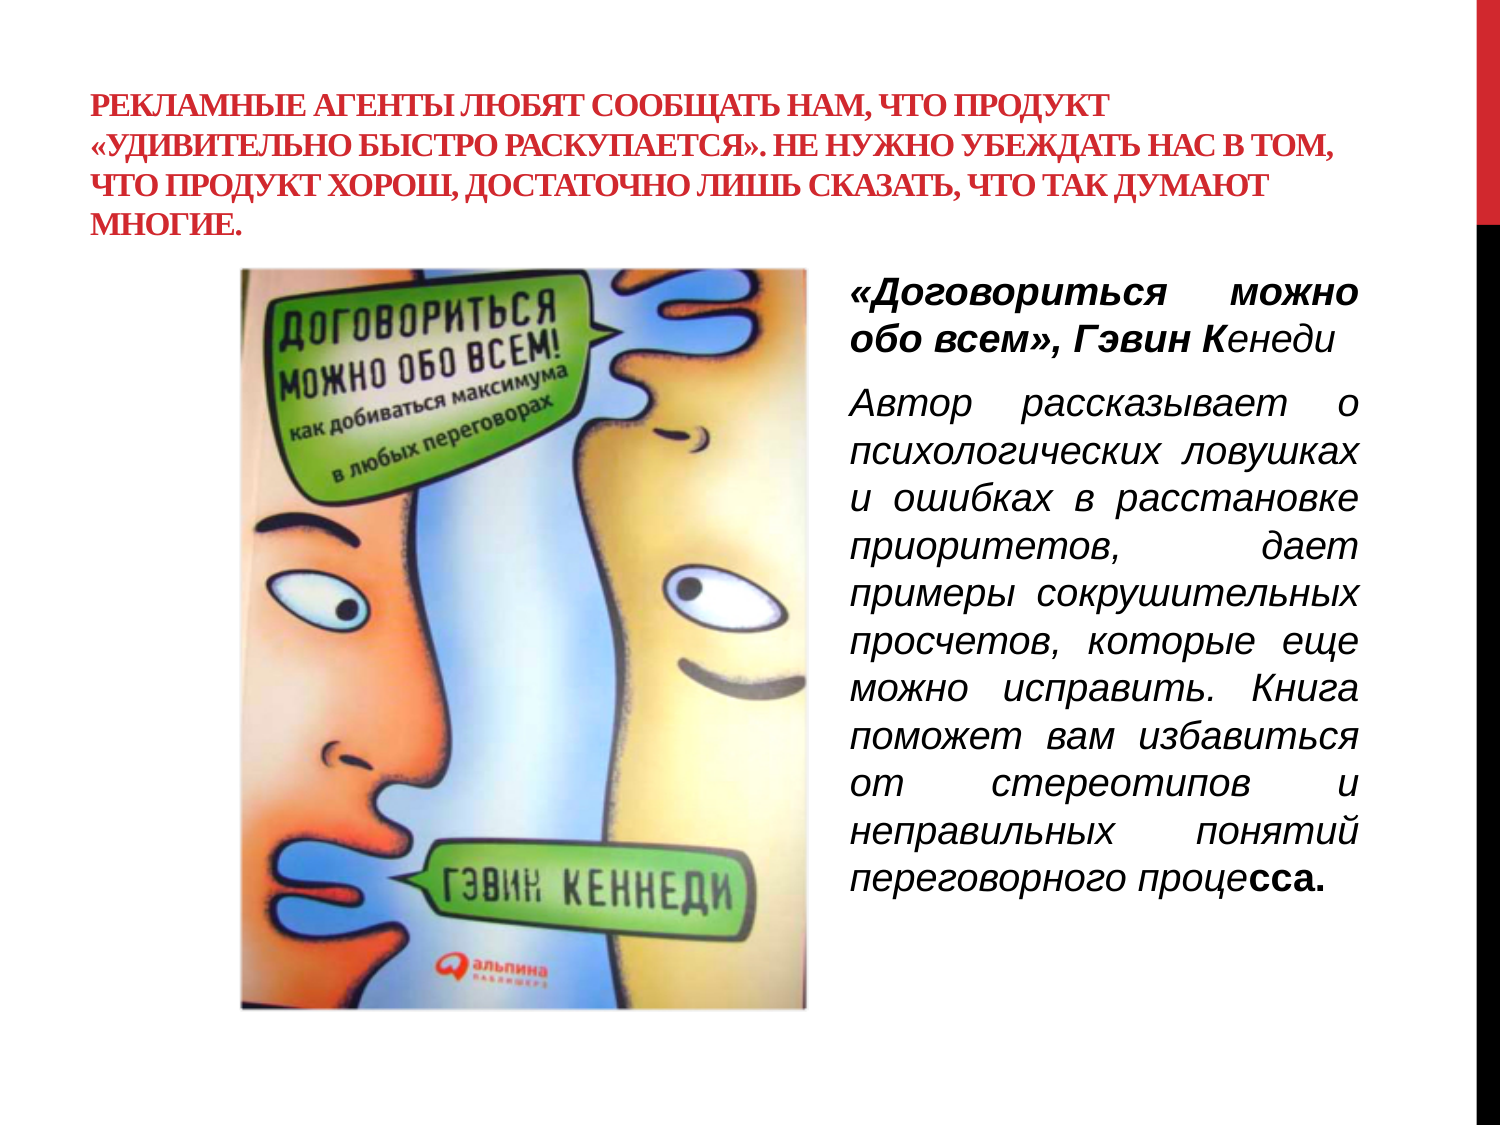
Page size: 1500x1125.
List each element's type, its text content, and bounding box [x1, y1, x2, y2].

picture [238, 266, 810, 1012]
title Рекламные агенты любят сообщать нам, что продукт «удивительно быстро раскупается». Не нужно убеждать нас в том, что продукт хорош, достаточно лишь сказать, что так думают многие. [75, 25, 1353, 250]
list «Договориться можно обо всем», Гэвин Кенеди Автор рассказывает о психологических ловушках и ошибках в расстановке приоритетов, дает примеры сокрушительных просчетов, которые еще можно исправить. Книга поможет вам избавиться от стереотипов и неправильных понятий переговорного процесса. [834, 258, 1375, 1001]
